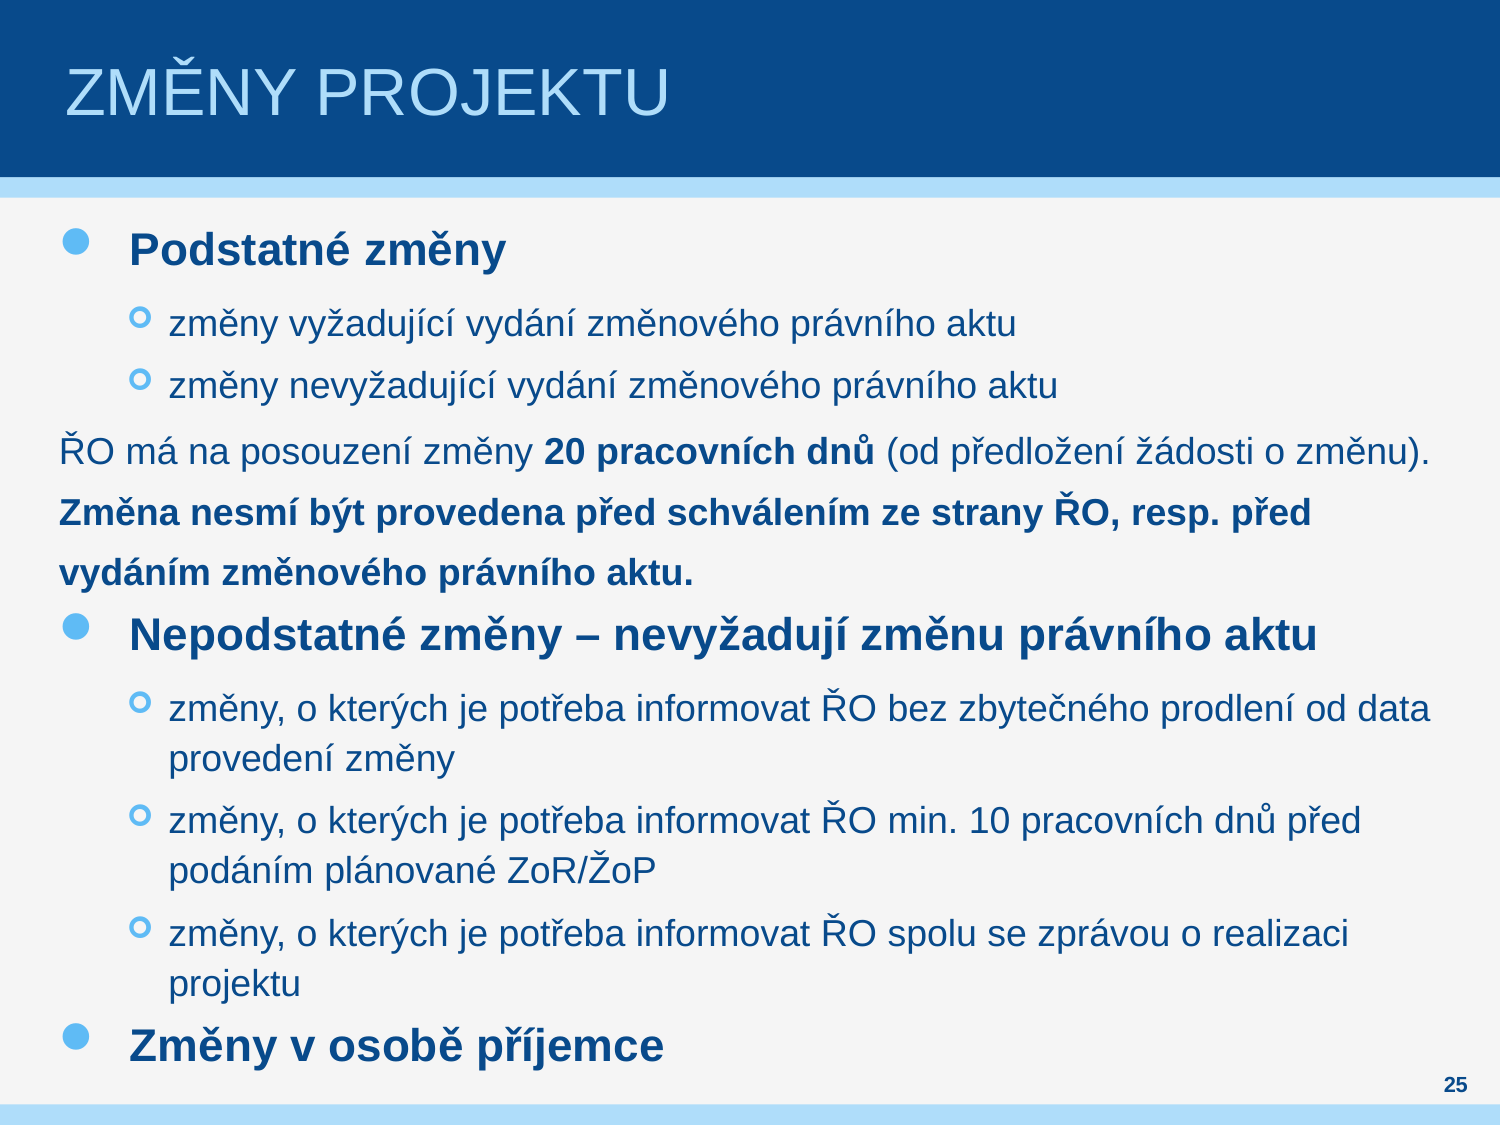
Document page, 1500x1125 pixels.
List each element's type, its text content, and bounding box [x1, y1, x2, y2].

title Změny projektu [59, 0, 1441, 178]
list Podstatné změny změny vyžadující vydání změnového právního aktu změny nevyžadující vydání změnového právního aktu ŘO má na posouzení změny 20 pracovních dnů (od předložení žádosti o změnu). Změna nesmí být provedena před schválením ze strany ŘO, resp. před vydáním změnového právního aktu. Nepodstatné změny – nevyžadují změnu právního aktu změny, o kterých je potřeba informovat ŘO bez zbytečného prodlení od data provedení změny změny, o kterých je potřeba informovat ŘO min. 10 pracovních dnů před podáním plánované ZoR/ŽoP změny, o kterých je potřeba informovat ŘO spolu se zprávou o realizaci projektu Změny v osobě příjemce [59, 219, 1442, 1099]
slide_number 25 [1417, 1068, 1495, 1099]
